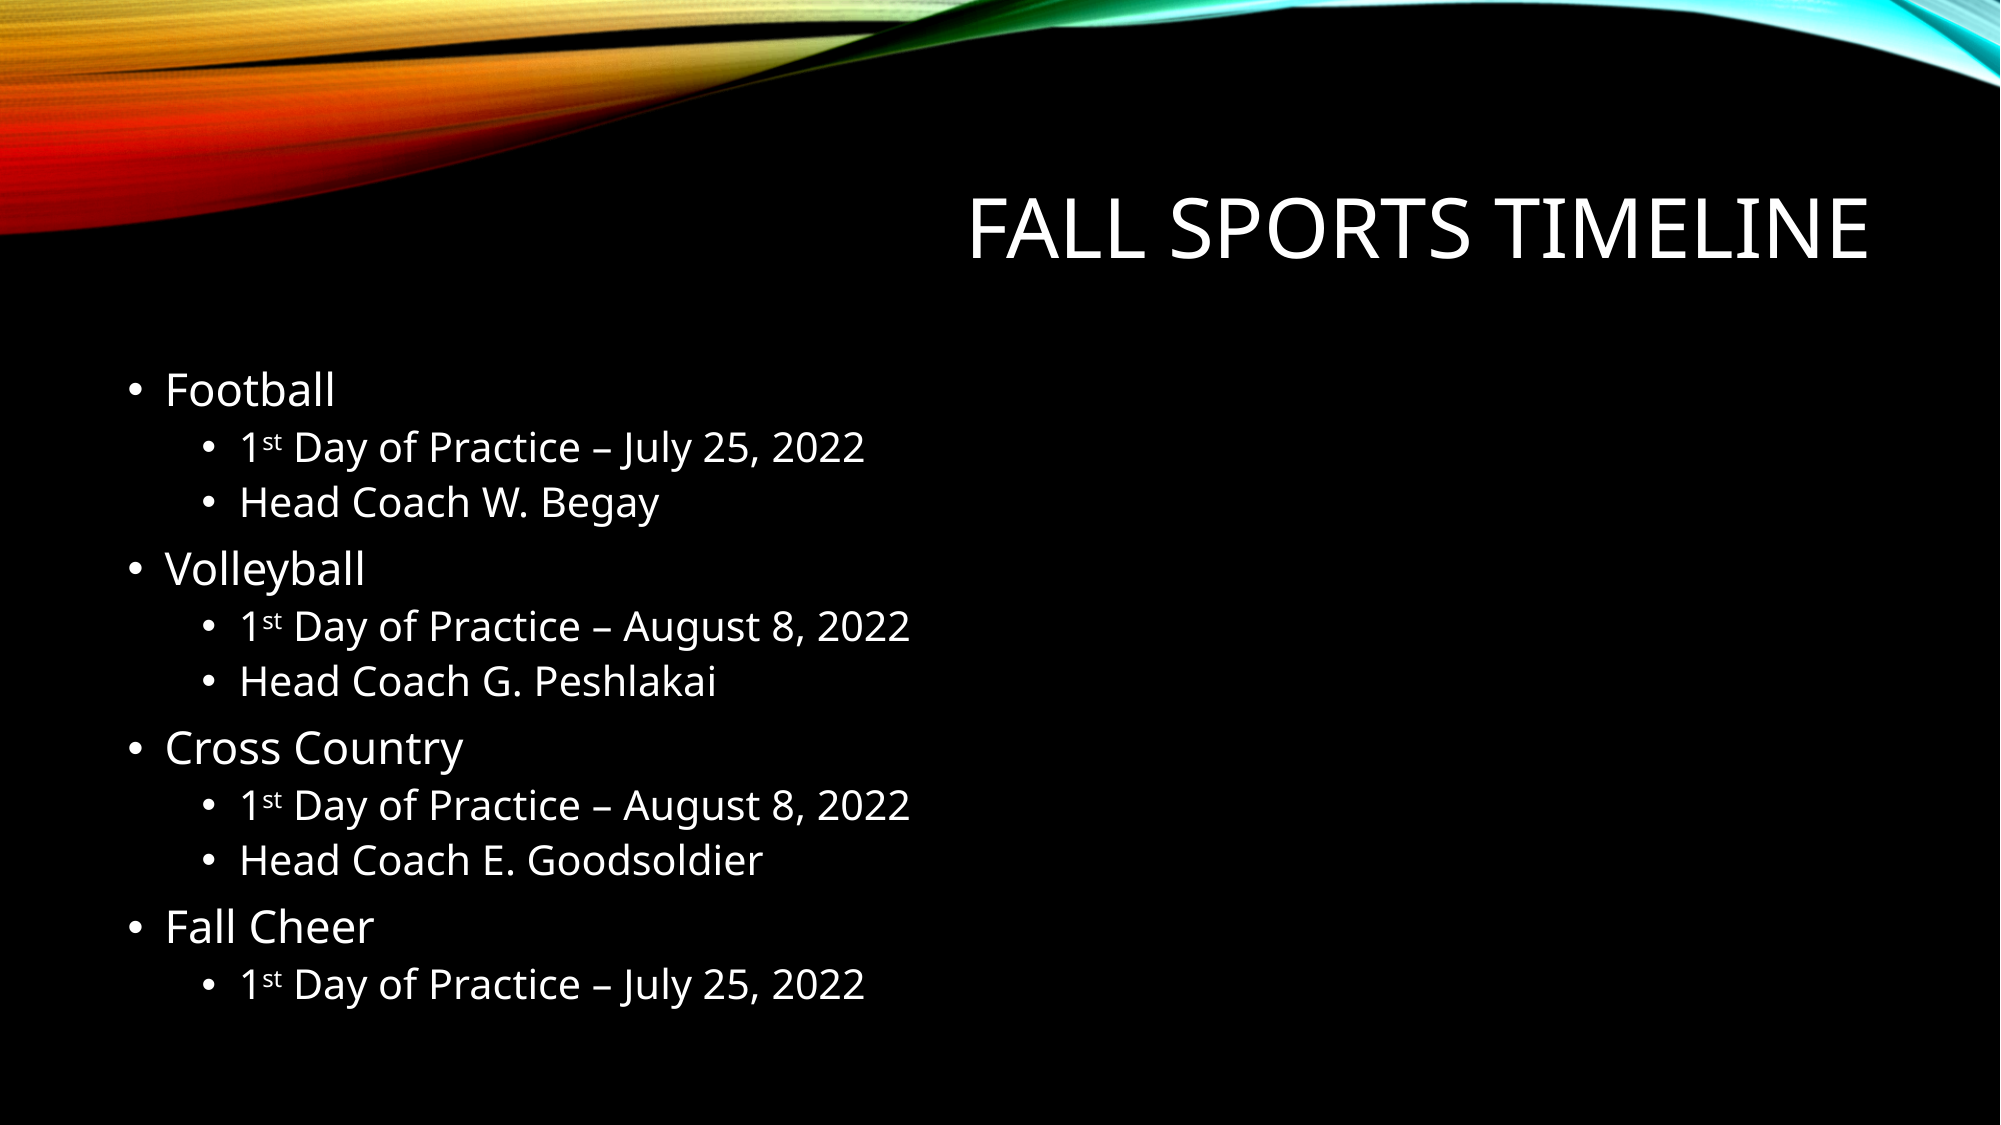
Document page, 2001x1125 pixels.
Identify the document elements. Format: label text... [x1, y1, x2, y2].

list Football 1st Day of Practice – July 25, 2022 Head Coach W. Begay Volleyball 1st Day of Practice – August 8, 2022 Head Coach G. Peshlakai Cross Country 1st Day of Practice – August 8, 2022 Head Coach E. Goodsoldier Fall Cheer 1st Day of Practice – July 25, 2022 [112, 360, 1888, 1021]
picture [0, 0, 2000, 237]
title Fall Sports Timeline [474, 125, 1888, 338]
